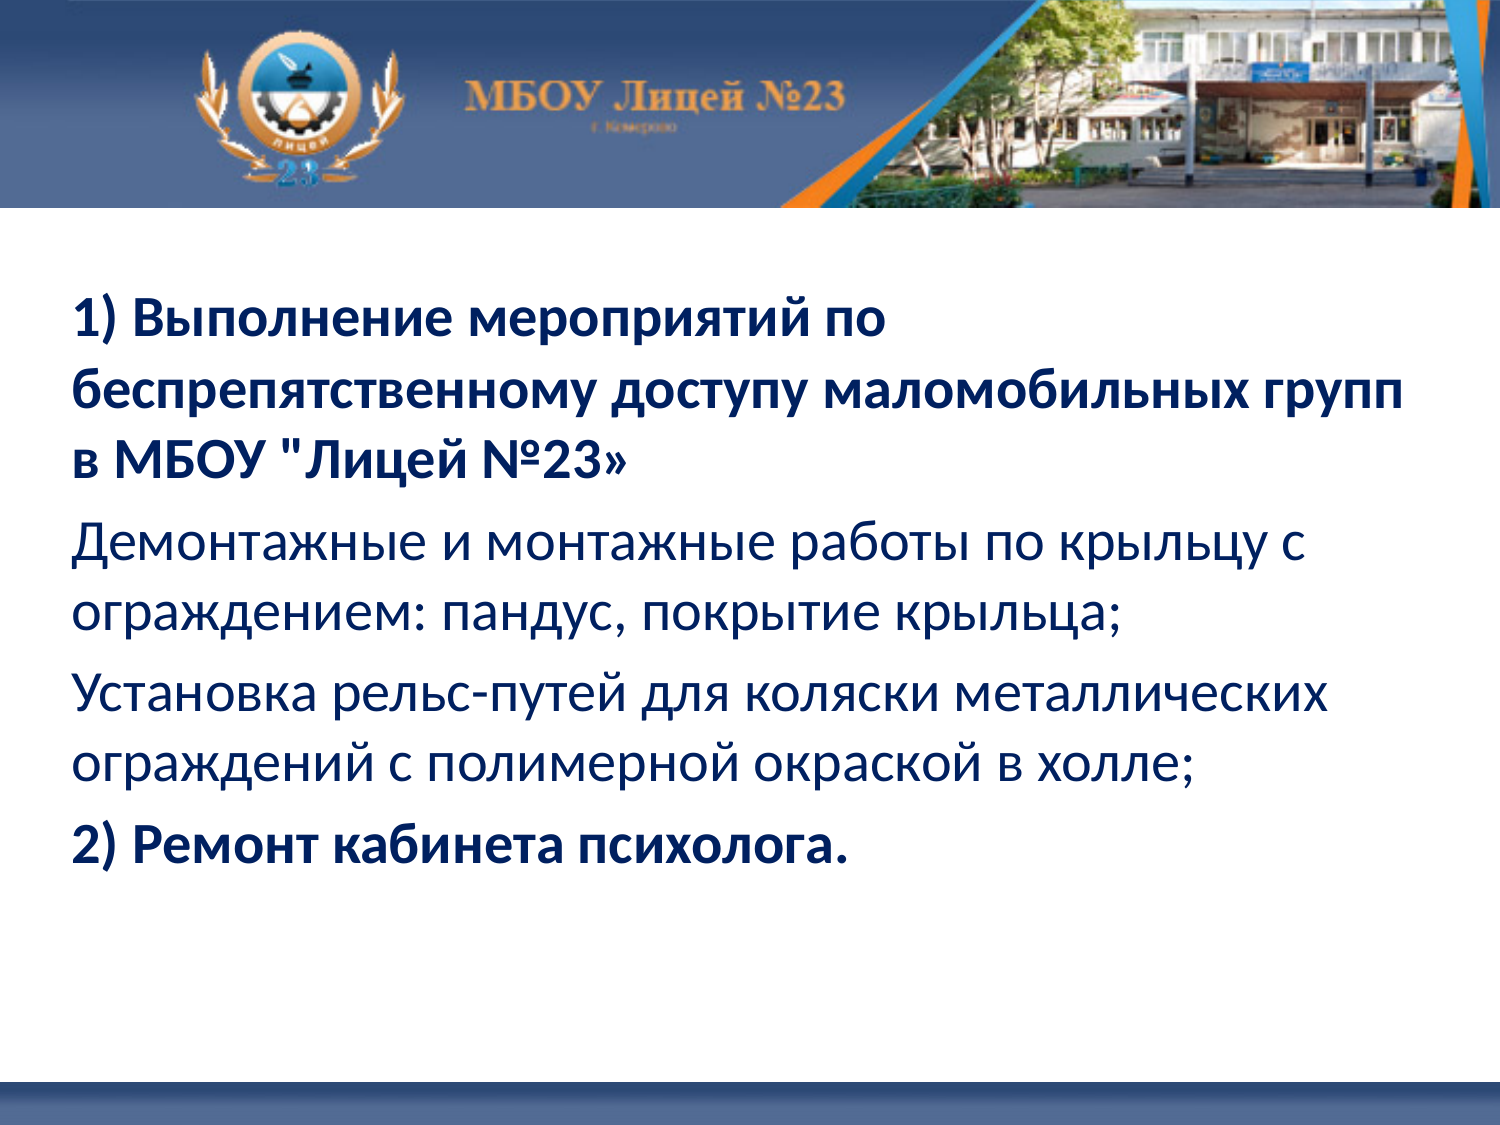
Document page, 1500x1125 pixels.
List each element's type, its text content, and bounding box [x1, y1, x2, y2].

list 1) Выполнение мероприятий по беспрепятственному доступу маломобильных групп в МБОУ "Лицей №23» Демонтажные и монтажные работы по крыльцу с ограждением: пандус, покрытие крыльца; Установка рельс-путей для коляски металлических ограждений с полимерной окраской в холле; 2) Ремонт кабинета психолога. [0, 262, 1425, 1005]
picture [0, 1081, 1500, 1125]
picture [0, 0, 1500, 209]
